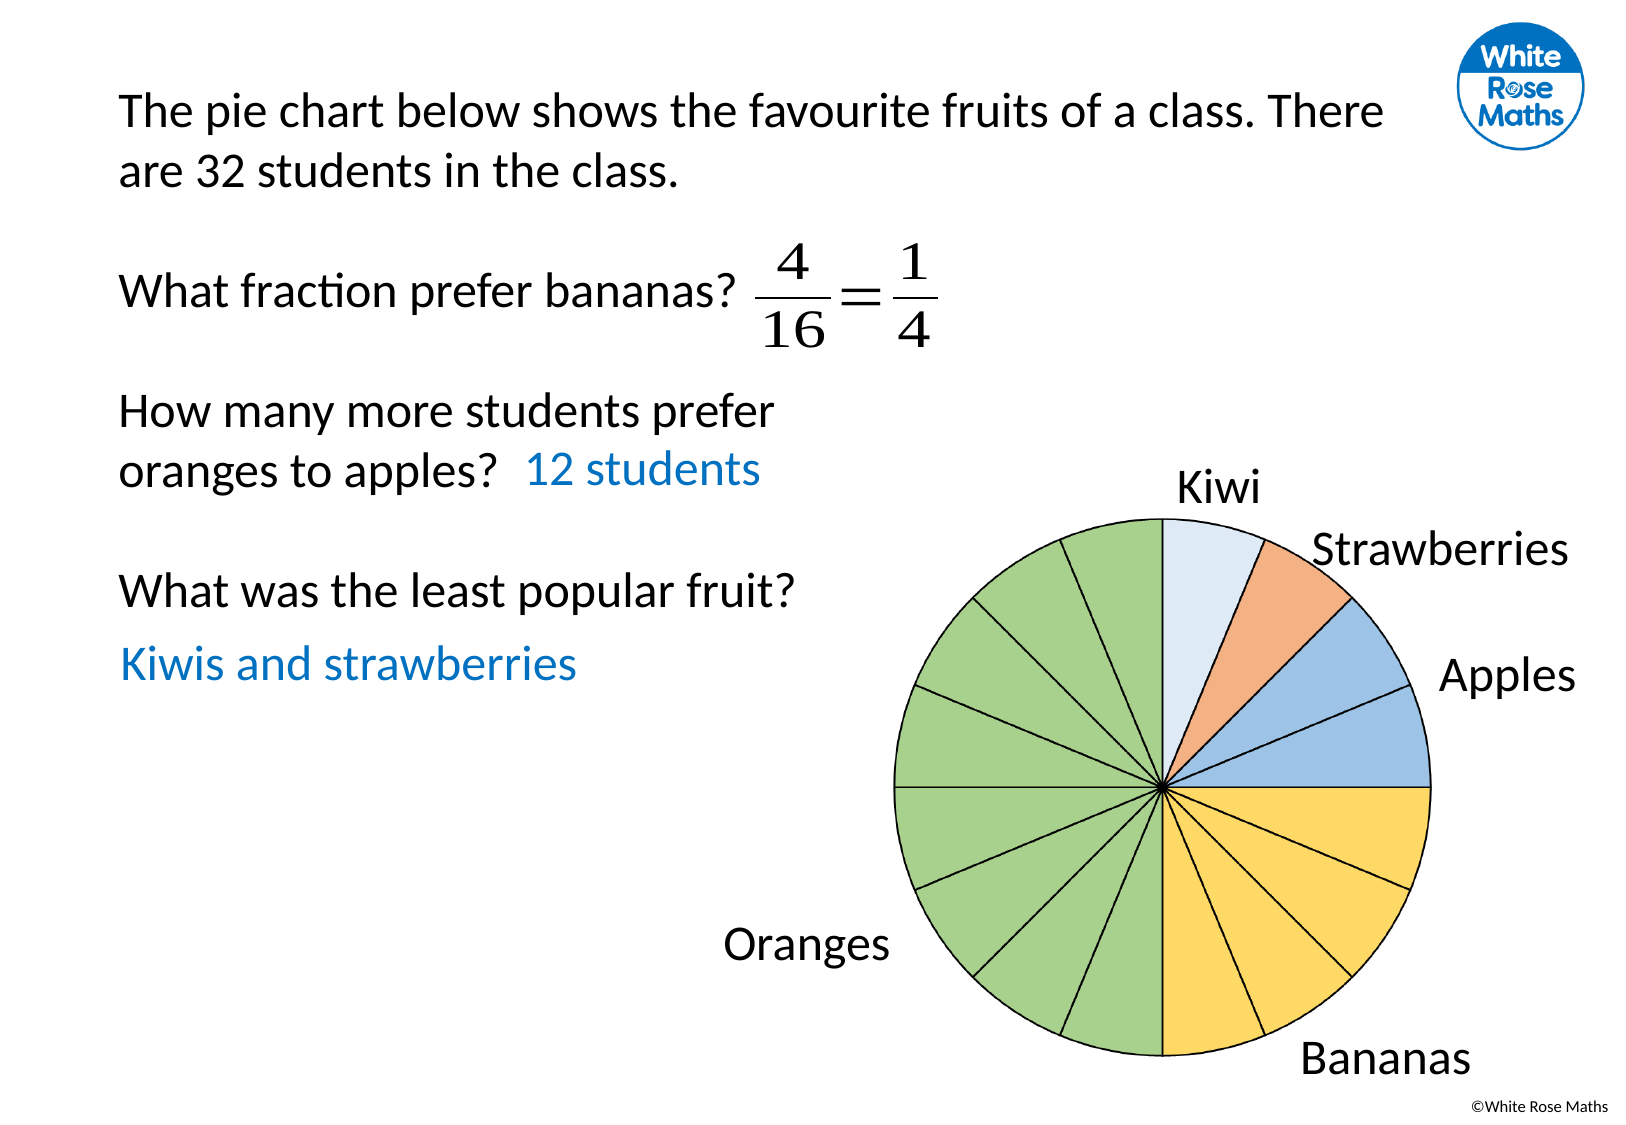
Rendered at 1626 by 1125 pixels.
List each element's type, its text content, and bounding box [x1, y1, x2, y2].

picture [867, 504, 1457, 1070]
text_box 12 students [509, 428, 776, 503]
text_box Oranges [708, 898, 867, 978]
text_box Bananas [1285, 1013, 1618, 1093]
text_box Apples [1457, 629, 1625, 709]
picture [1451, 16, 1589, 155]
text_box The pie chart below shows the favourite fruits of a class. There are 32 students in the class. What fraction prefer bananas? How many more students prefer oranges to apples? What was the least popular fruit? [103, 70, 1452, 625]
text_box Kiwi [1162, 441, 1341, 504]
text_box Kiwis and strawberries [105, 622, 593, 698]
text_box Strawberries [1457, 504, 1625, 583]
